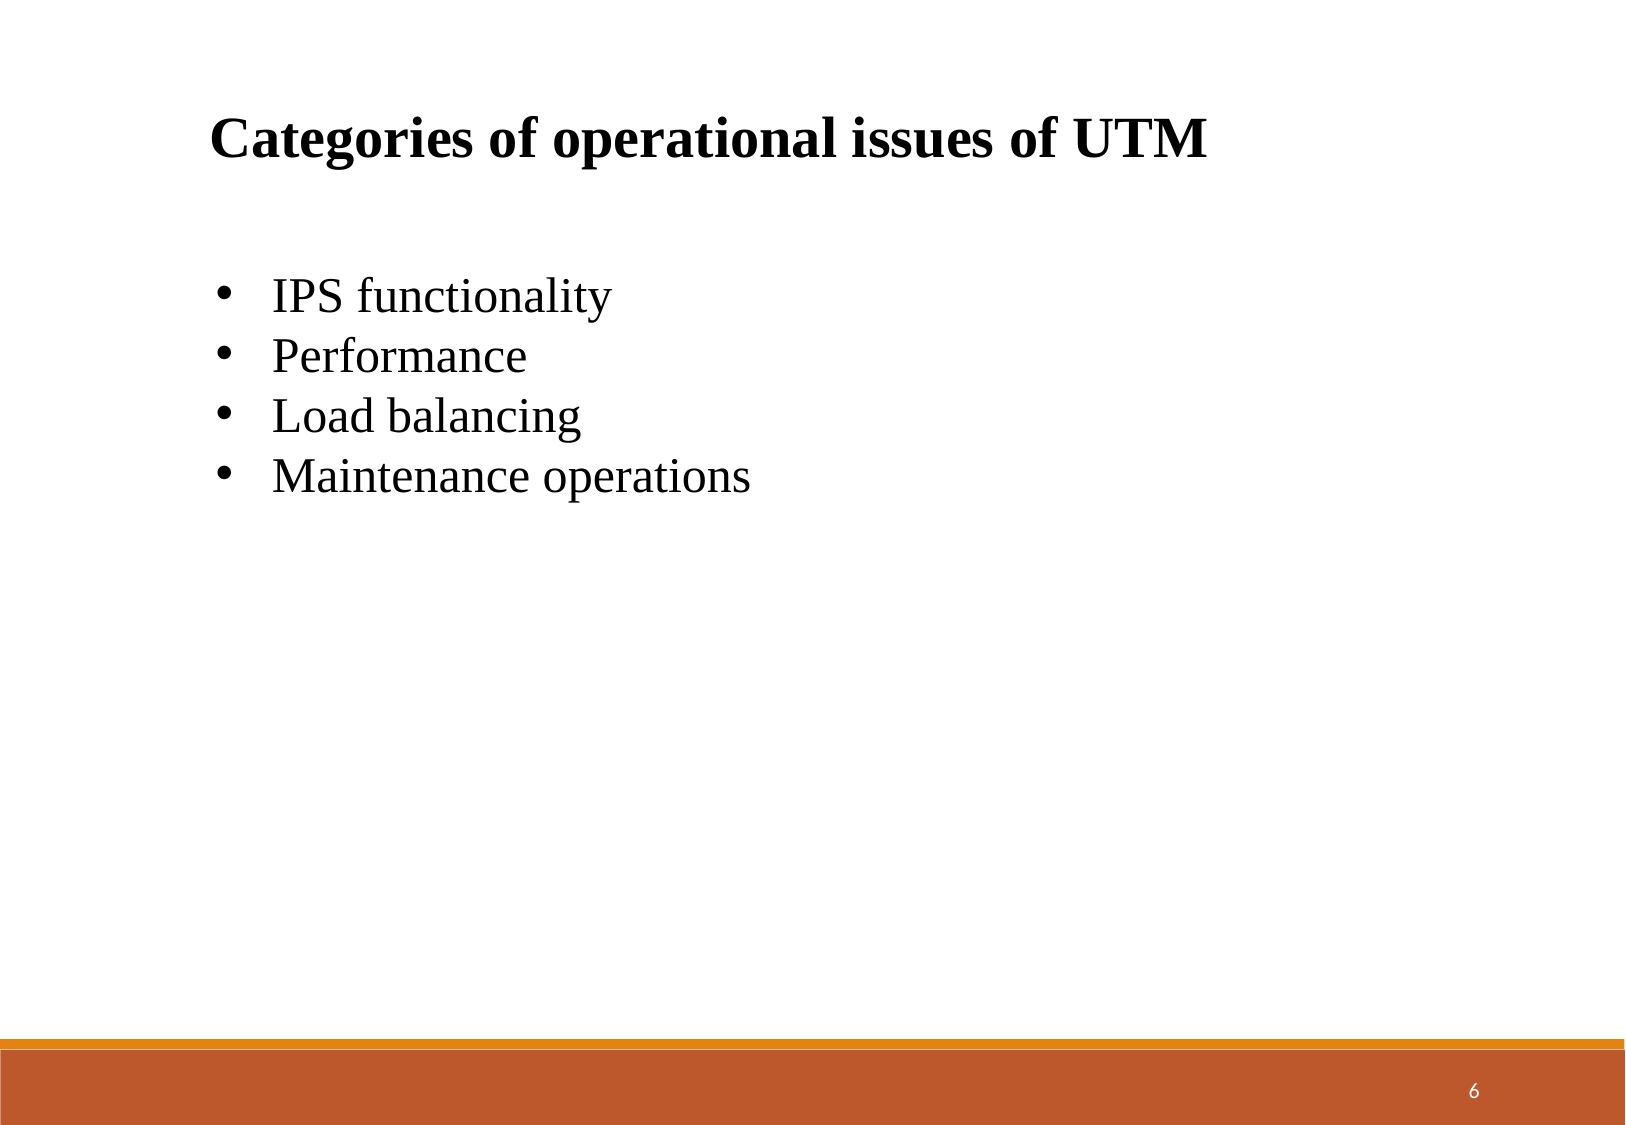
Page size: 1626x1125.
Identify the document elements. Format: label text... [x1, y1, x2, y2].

slide_number 6 [1319, 1059, 1495, 1120]
text_box Categories of operational issues of UTM [194, 91, 1224, 177]
text_box IPS functionality Performance Load balancing Maintenance operations [200, 255, 767, 555]
